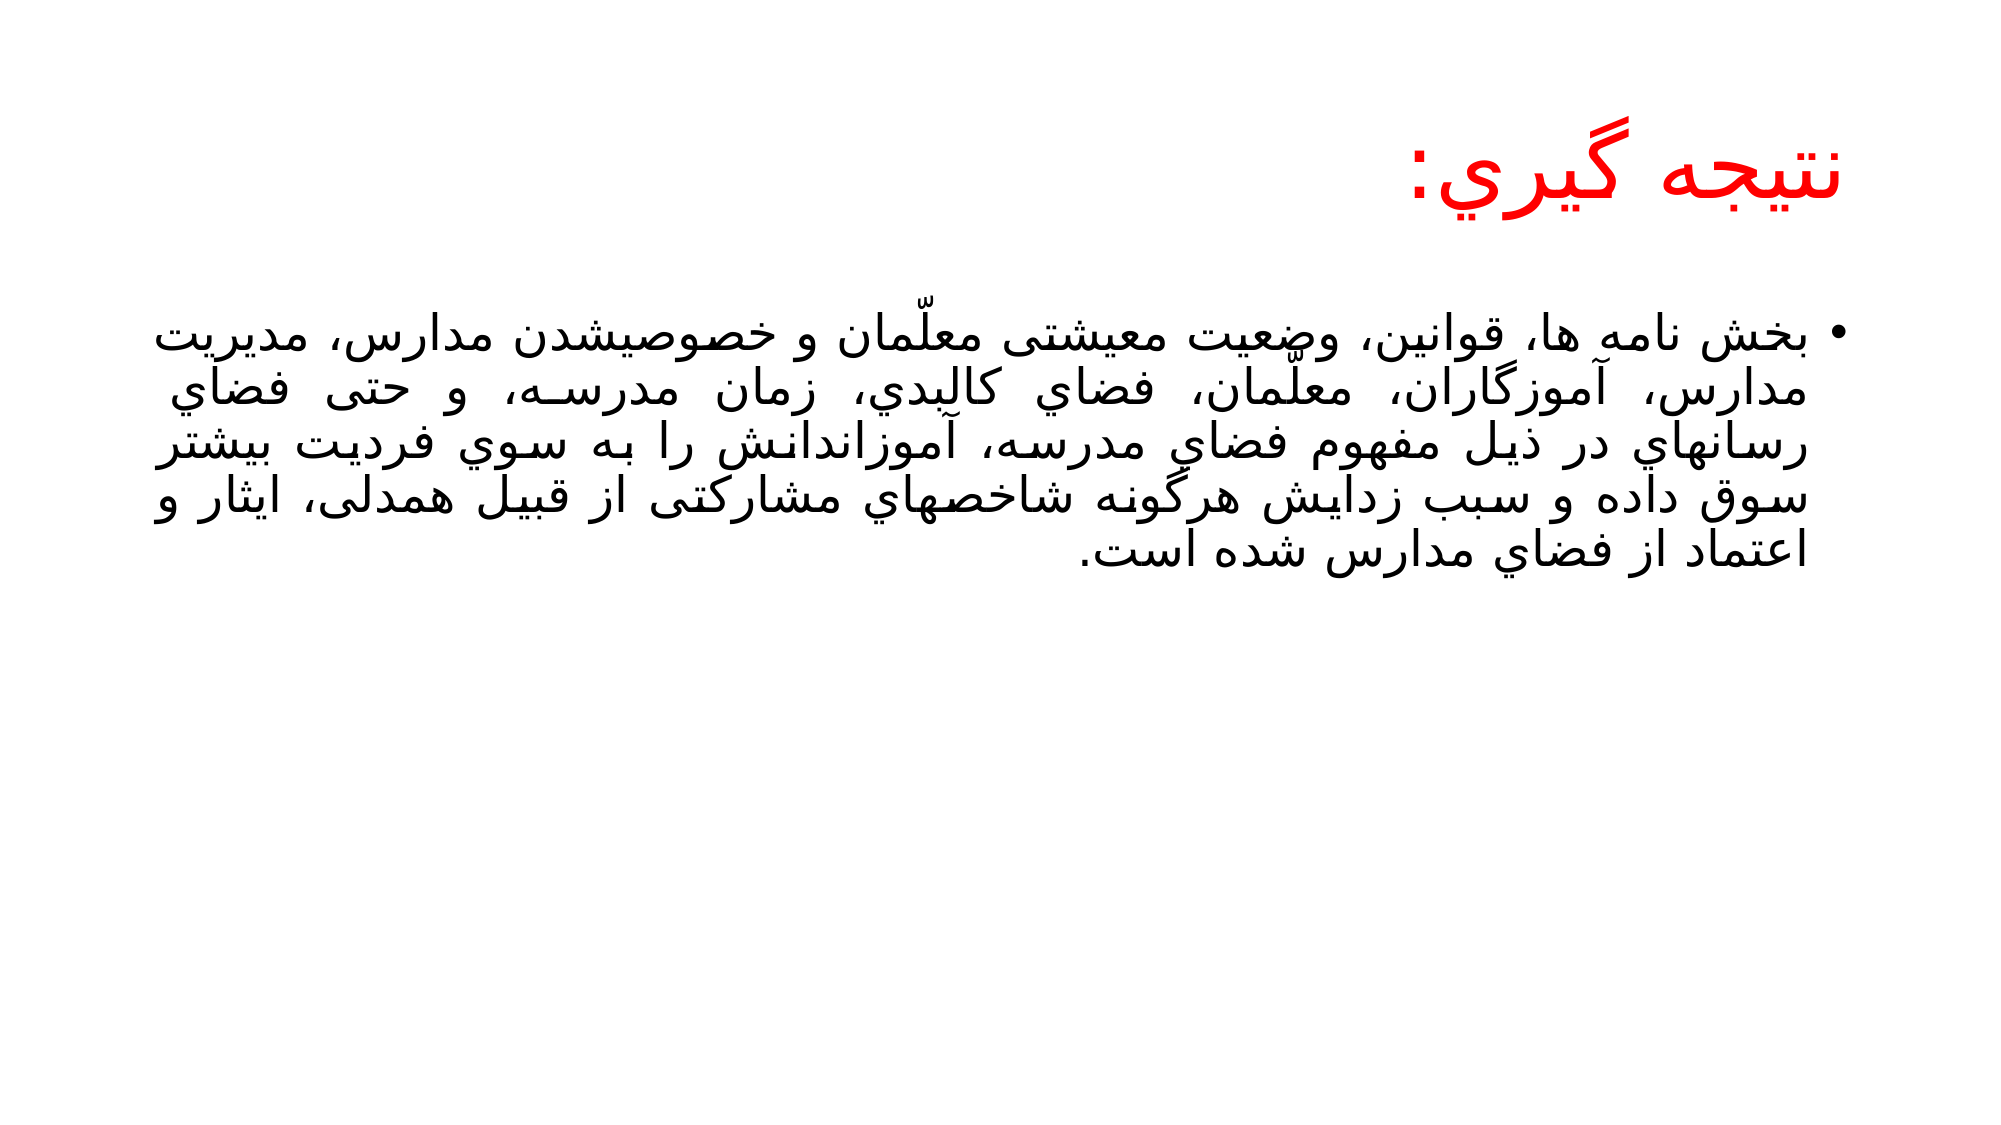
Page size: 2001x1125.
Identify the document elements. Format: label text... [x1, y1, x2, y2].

title نتیجه گیري: [137, 59, 1863, 278]
list بخش نامه ها، قوانین، وضعیت معیشتی معلّمان و خصوصیشدن مدارس، مدیریت مدارس، آموزگاران، معلّمان، فضاي کالبدي، زمان مدرسه، و حتی فضاي رسانهاي در ذیل مفهوم فضاي مدرسه، آموزاندانش را به سوي فردیت بیشتر سوق داده و سبب زدایش هرگونه شاخصهاي مشارکتی از قبیل همدلی، ایثار و اعتماد از فضاي مدارس شده است. [137, 299, 1863, 1014]
